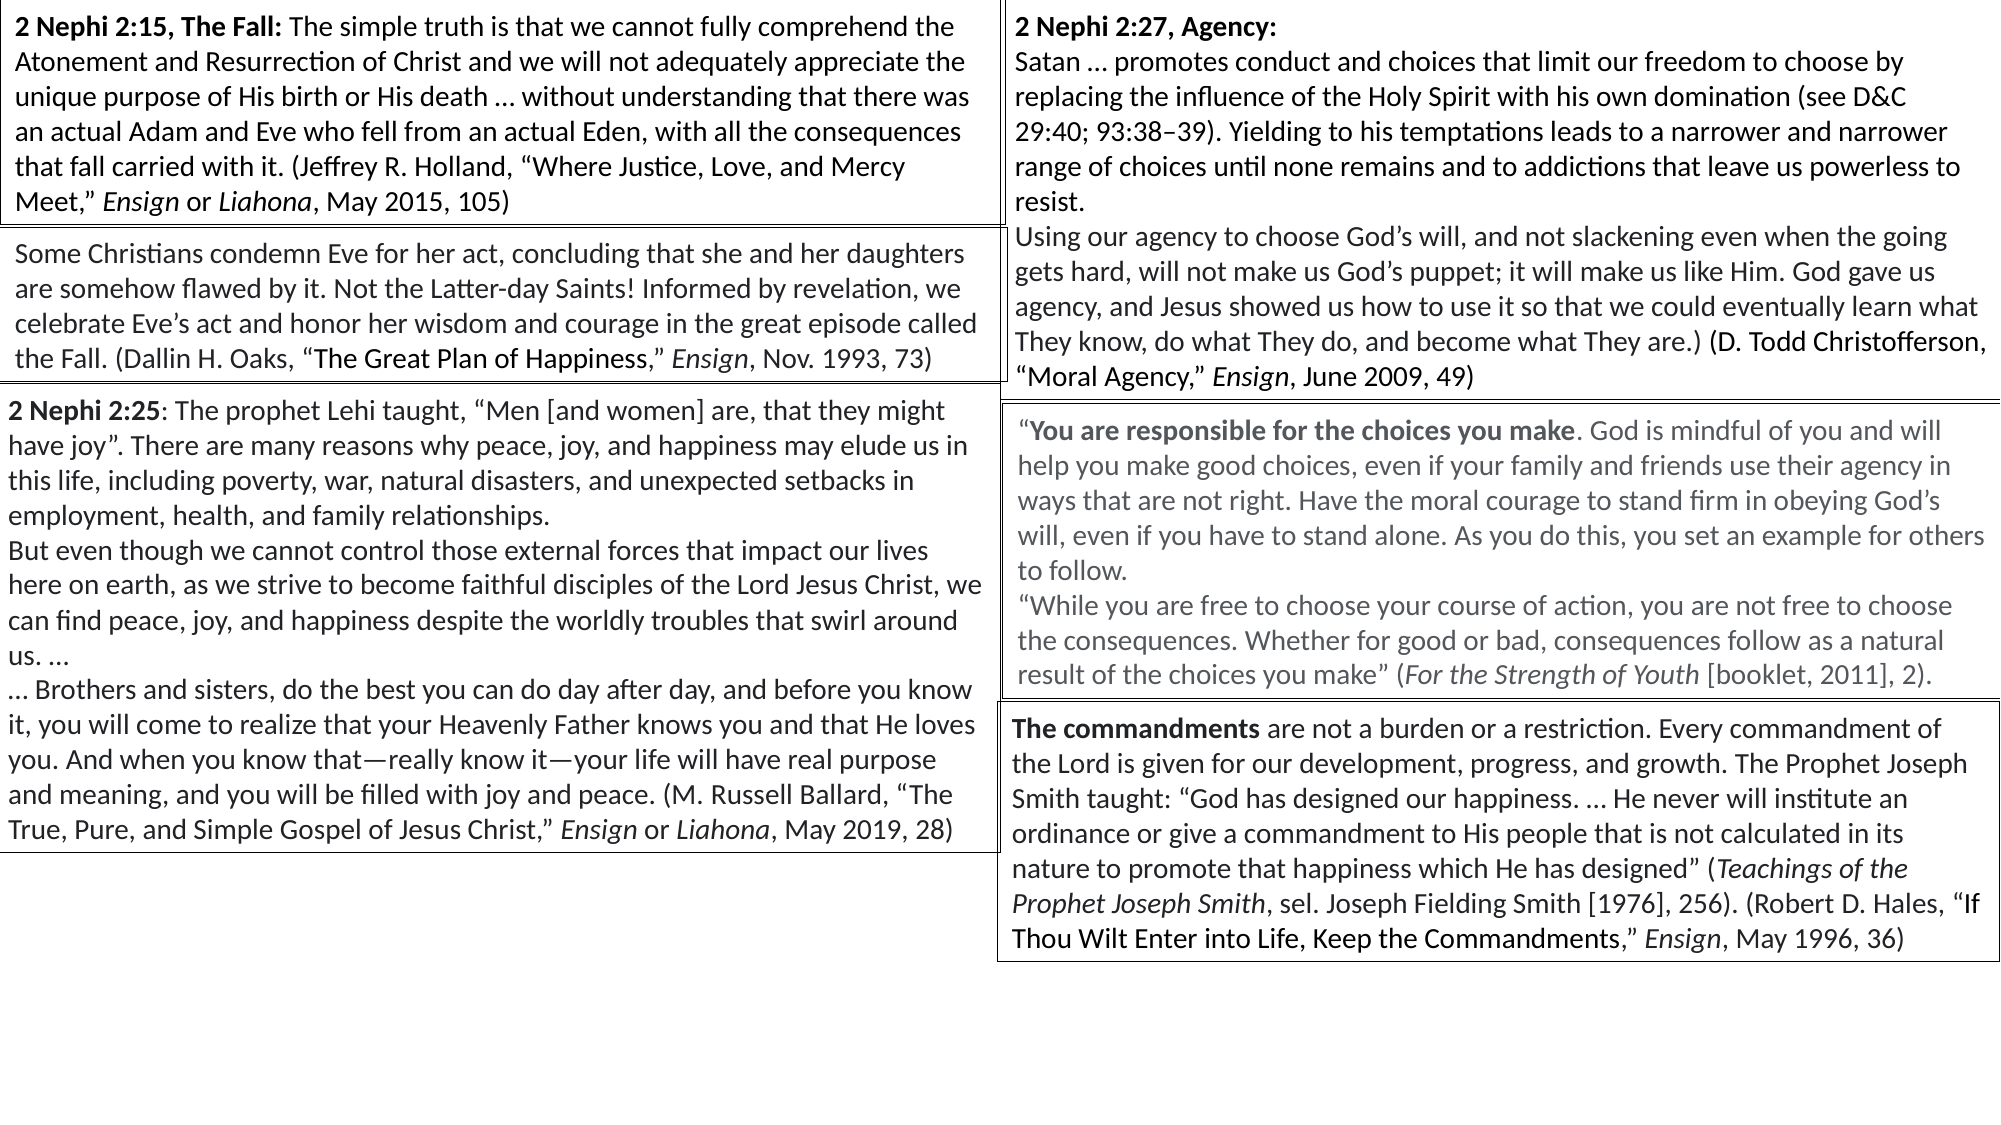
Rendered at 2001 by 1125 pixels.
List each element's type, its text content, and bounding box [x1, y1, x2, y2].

text_box 2 Nephi 2:25: The prophet Lehi taught, “Men [and women] are, that they might have joy”. There are many reasons why peace, joy, and happiness may elude us in this life, including poverty, war, natural disasters, and unexpected setbacks in employment, health, and family relationships. But even though we cannot control those external forces that impact our lives here on earth, as we strive to become faithful disciples of the Lord Jesus Christ, we can find peace, joy, and happiness despite the worldly troubles that swirl around us. … … Brothers and sisters, do the best you can do day after day, and before you know it, you will come to realize that your Heavenly Father knows you and that He loves you. And when you know that—really know it—your life will have real purpose and meaning, and you will be filled with joy and peace. (M. Russell Ballard, “The True, Pure, and Simple Gospel of Jesus Christ,” Ensign or Liahona, May 2019, 28) [0, 383, 1001, 853]
text_box Some Christians condemn Eve for her act, concluding that she and her daughters are somehow flawed by it. Not the Latter-day Saints! Informed by revelation, we celebrate Eve’s act and honor her wisdom and courage in the great episode called the Fall. (Dallin H. Oaks, “The Great Plan of Happiness,” Ensign, Nov. 1993, 73) [0, 227, 1008, 382]
text_box 2 Nephi 2:15, The Fall: The simple truth is that we cannot fully comprehend the Atonement and Resurrection of Christ and we will not adequately appreciate the unique purpose of His birth or His death … without understanding that there was an actual Adam and Eve who fell from an actual Eden, with all the consequences that fall carried with it. (Jeffrey R. Holland, “Where Justice, Love, and Mercy Meet,” Ensign or Liahona, May 2015, 105) [0, 0, 1006, 225]
text_box The commandments are not a burden or a restriction. Every commandment of the Lord is given for our development, progress, and growth. The Prophet Joseph Smith taught: “God has designed our happiness. … He never will institute an ordinance or give a commandment to His people that is not calculated in its nature to promote that happiness which He has designed” (Teachings of the Prophet Joseph Smith, sel. Joseph Fielding Smith [1976], 256). (Robert D. Hales, “If Thou Wilt Enter into Life, Keep the Commandments,” Ensign, May 1996, 36) [997, 701, 2000, 962]
text_box 2 Nephi 2:27, Agency: Satan … promotes conduct and choices that limit our freedom to choose by replacing the influence of the Holy Spirit with his own domination (see D&C 29:40; 93:38–39). Yielding to his temptations leads to a narrower and narrower range of choices until none remains and to addictions that leave us powerless to resist. Using our agency to choose God’s will, and not slackening even when the going gets hard, will not make us God’s puppet; it will make us like Him. God gave us agency, and Jesus showed us how to use it so that we could eventually learn what They know, do what They do, and become what They are.) (D. Todd Christofferson, “Moral Agency,” Ensign, June 2009, 49) [1000, 0, 2000, 400]
text_box “You are responsible for the choices you make. God is mindful of you and will help you make good choices, even if your family and friends use their agency in ways that are not right. Have the moral courage to stand firm in obeying God’s will, even if you have to stand alone. As you do this, you set an example for others to follow. “While you are free to choose your course of action, you are not free to choose the consequences. Whether for good or bad, consequences follow as a natural result of the choices you make” (For the Strength of Youth [booklet, 2011], 2). [1002, 403, 2000, 699]
